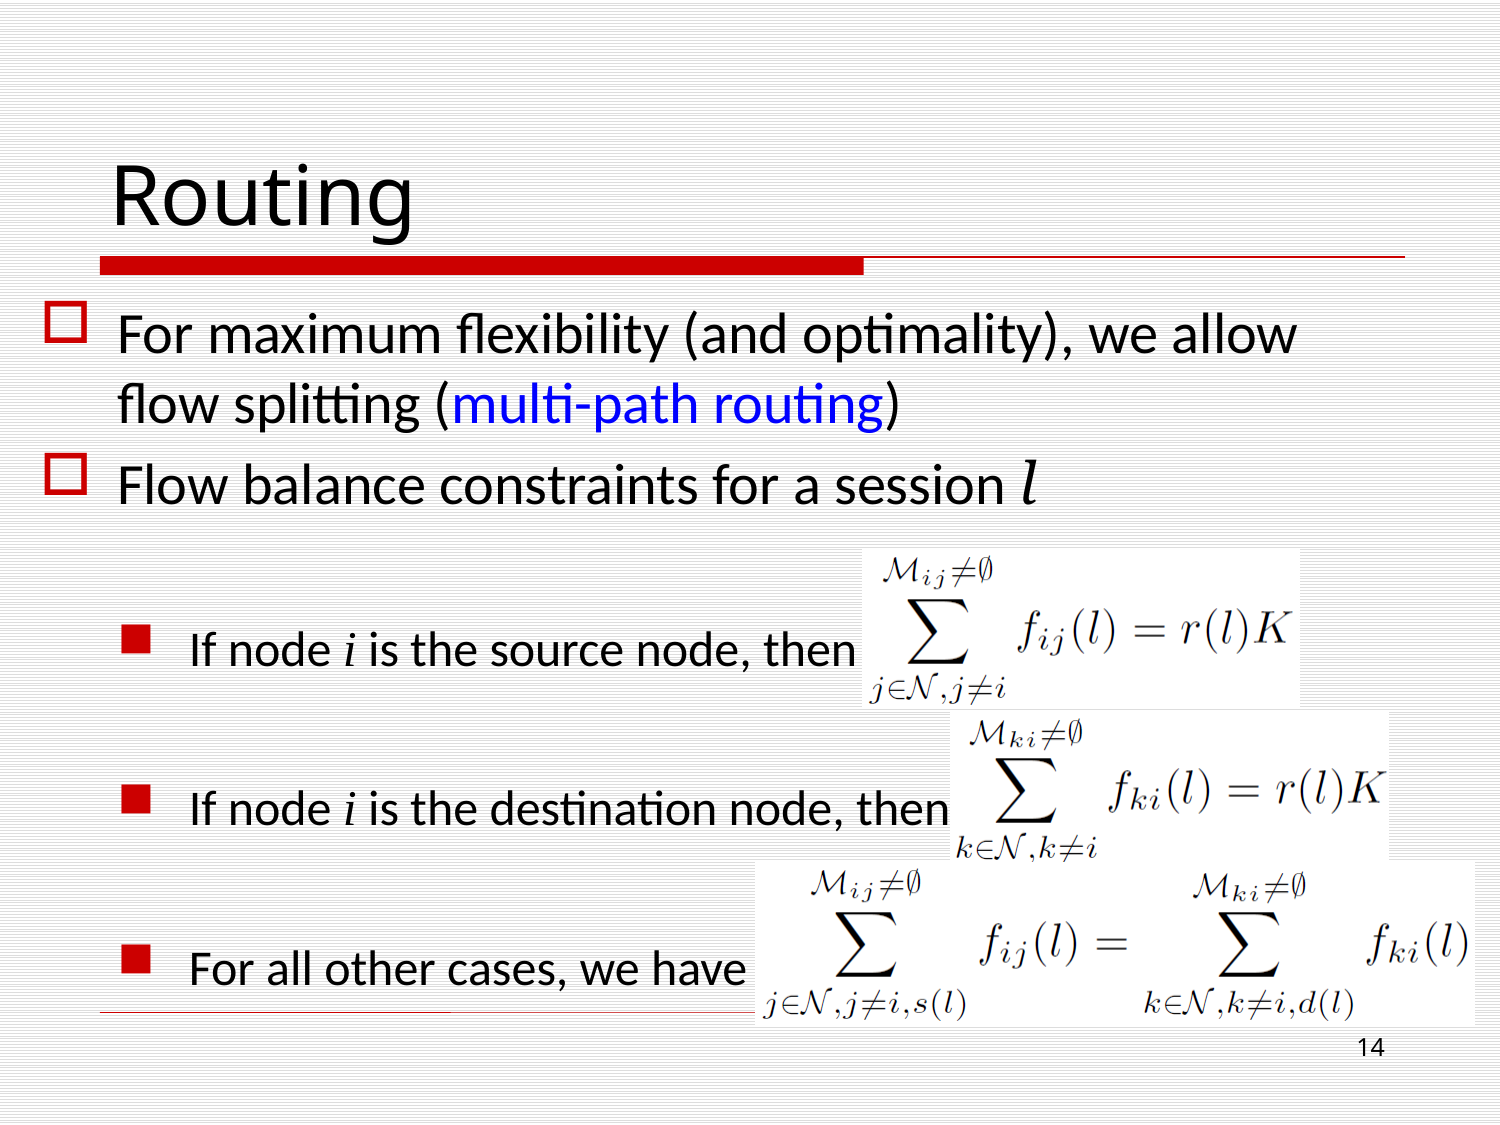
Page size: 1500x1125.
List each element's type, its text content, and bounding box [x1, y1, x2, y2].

picture [754, 712, 1476, 1026]
slide_number 14 [1074, 1034, 1400, 1103]
list For maximum flexibility (and optimality), we allow flow splitting (multi-path routing) Flow balance constraints for a session l If node i is the source node, then If node i is the destination node, then For all other cases, we have [24, 287, 1406, 988]
title Routing [94, 50, 1407, 250]
picture [861, 549, 1301, 709]
